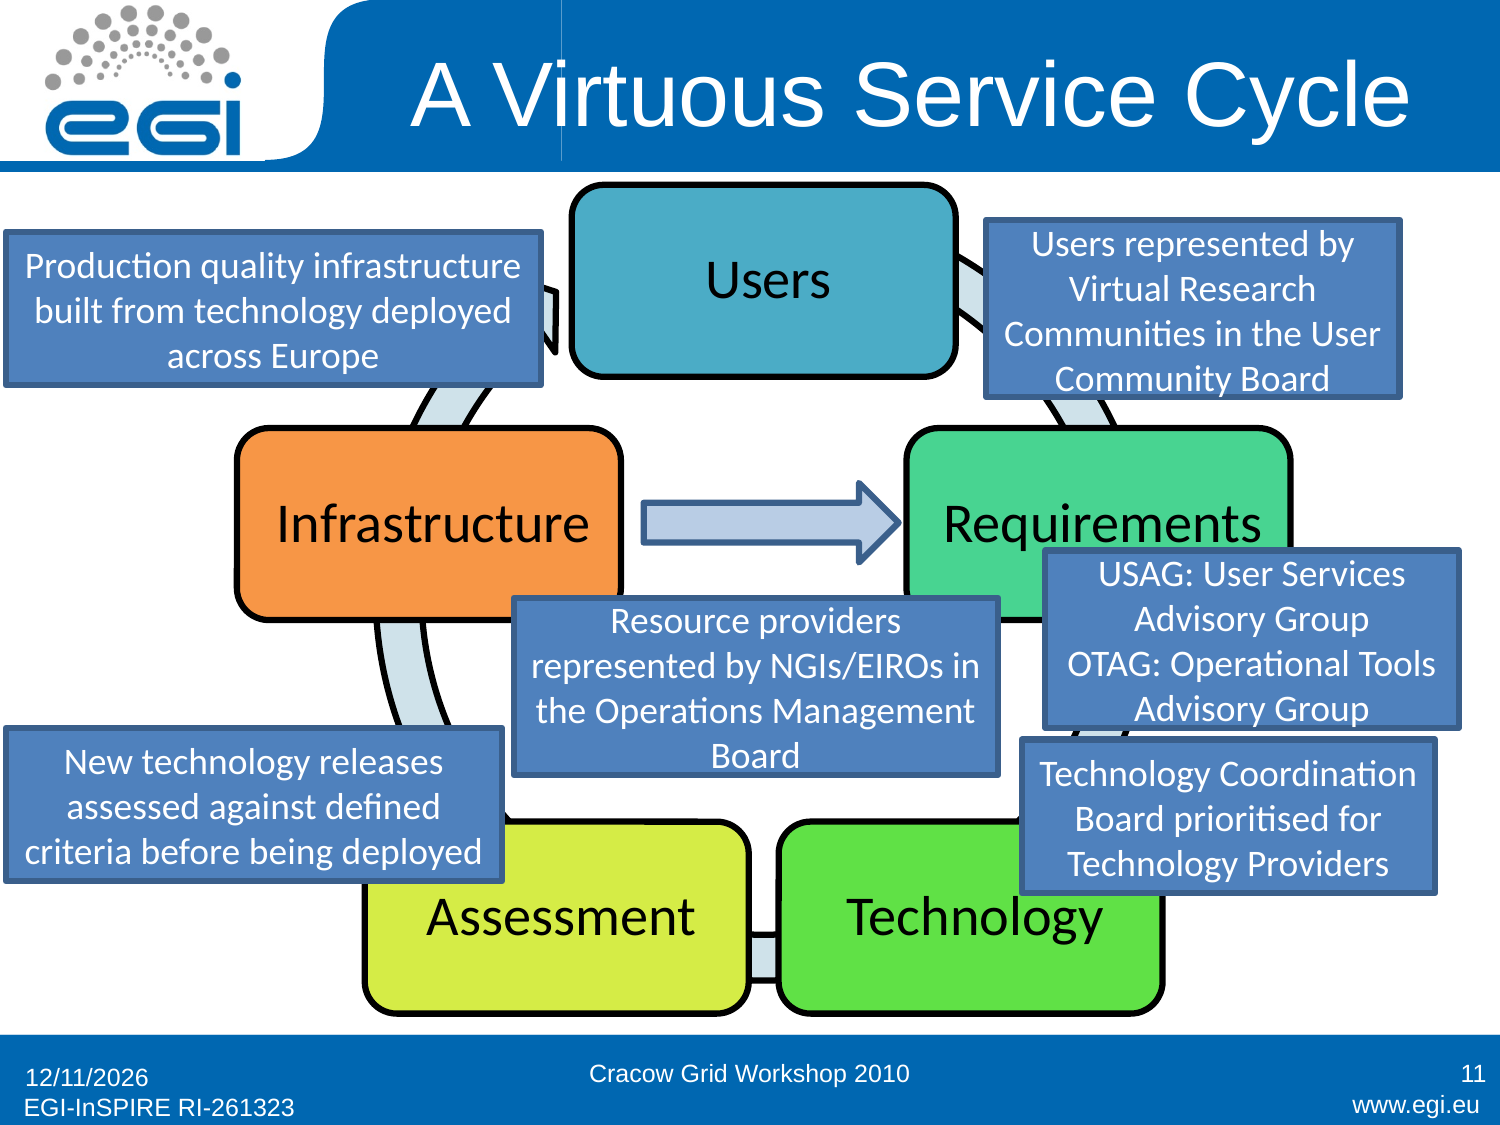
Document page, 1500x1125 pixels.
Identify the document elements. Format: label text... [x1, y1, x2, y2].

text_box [182, 184, 1345, 1015]
slide_number 11 [1151, 1042, 1500, 1103]
text_box New technology releases assessed against defined criteria before being deployed [4, 726, 177, 883]
text_box Production quality infrastructure built from technology deployed across Europe [4, 230, 177, 387]
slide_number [10, 1046, 361, 1106]
picture [0, 0, 265, 161]
text_box Users represented by Virtual Research Communities in the User Community Board [1349, 218, 1402, 399]
title A Virtuous Service Cycle [324, 19, 1500, 161]
footer Cracow Grid Workshop 2010 [512, 1042, 988, 1103]
text_box Technology Coordination Board prioritised for Technology Providers [1349, 738, 1437, 895]
text_box USAG: User Services Advisory Group OTAG: Operational Tools Advisory Group [1349, 549, 1461, 730]
